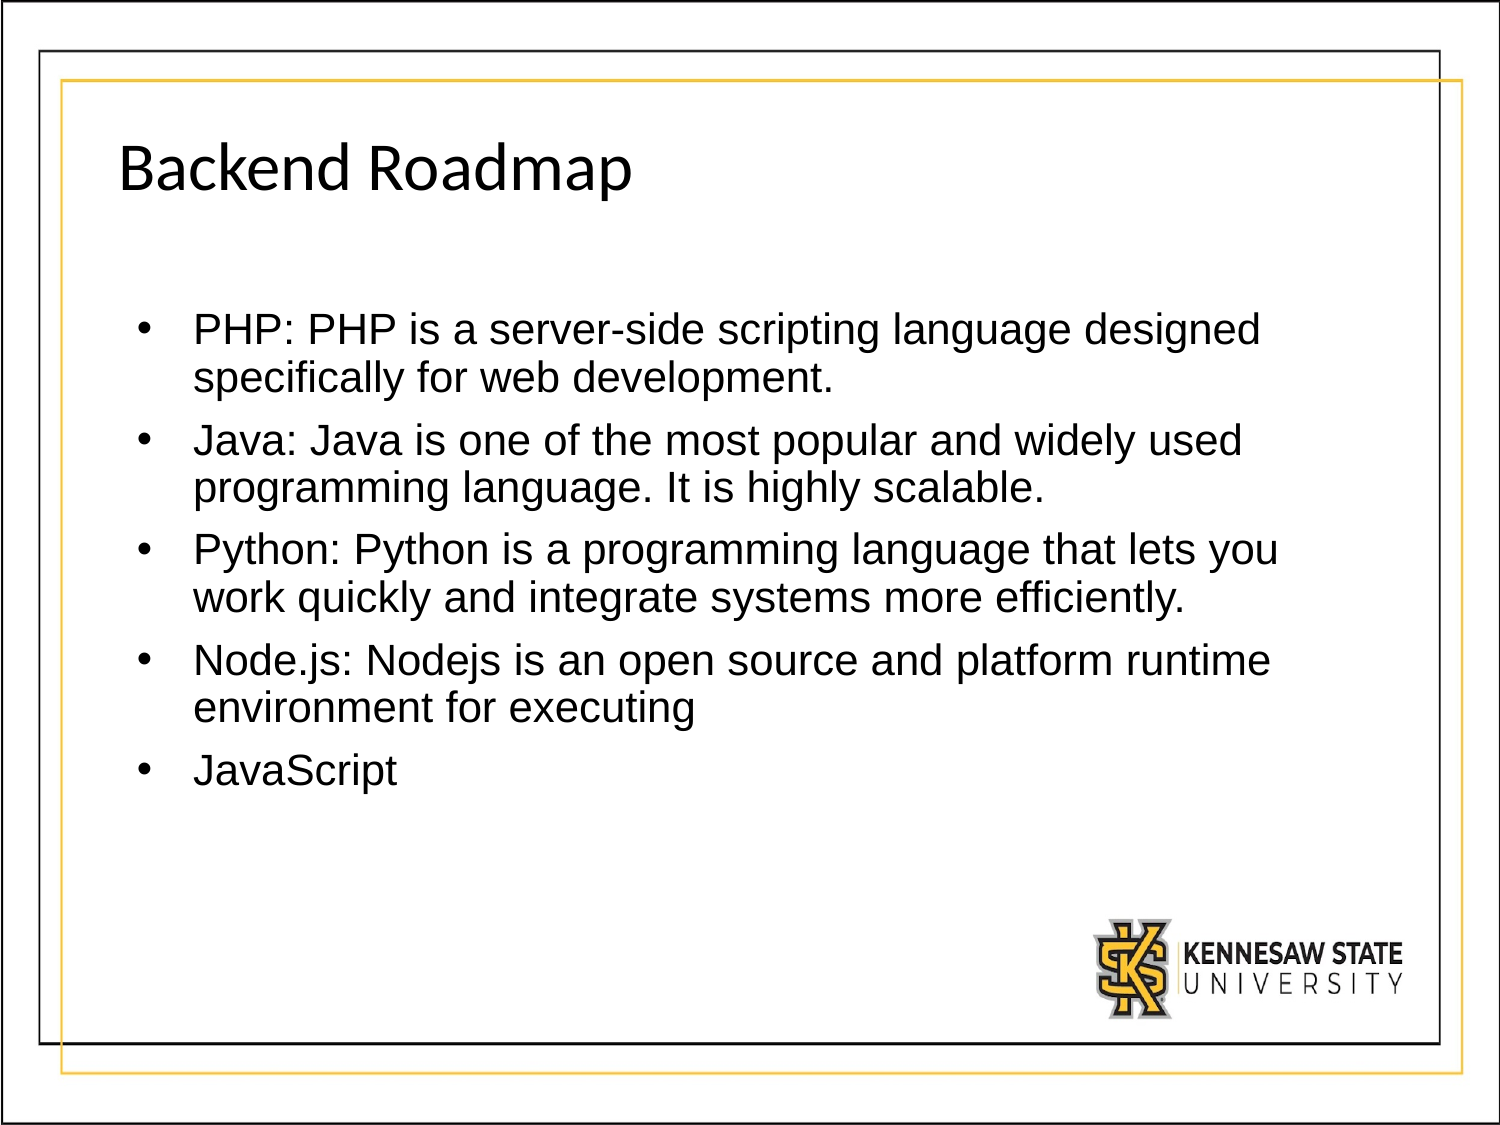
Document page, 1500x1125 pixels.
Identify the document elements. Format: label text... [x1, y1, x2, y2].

list ﻿PHP: PHP is a server-side scripting language designed specifically for web development. ﻿﻿Java: Java is one of the most popular and widely used programming language. It is highly scalable. ﻿﻿Python: Python is a programming language that lets you work quickly and integrate systems more efficiently. ﻿﻿Node.js: Nodejs is an open source and platform runtime environment for executing JavaScript [103, 299, 1397, 1014]
title Backend Roadmap [103, 59, 1397, 278]
picture [0, 0, 1500, 1125]
